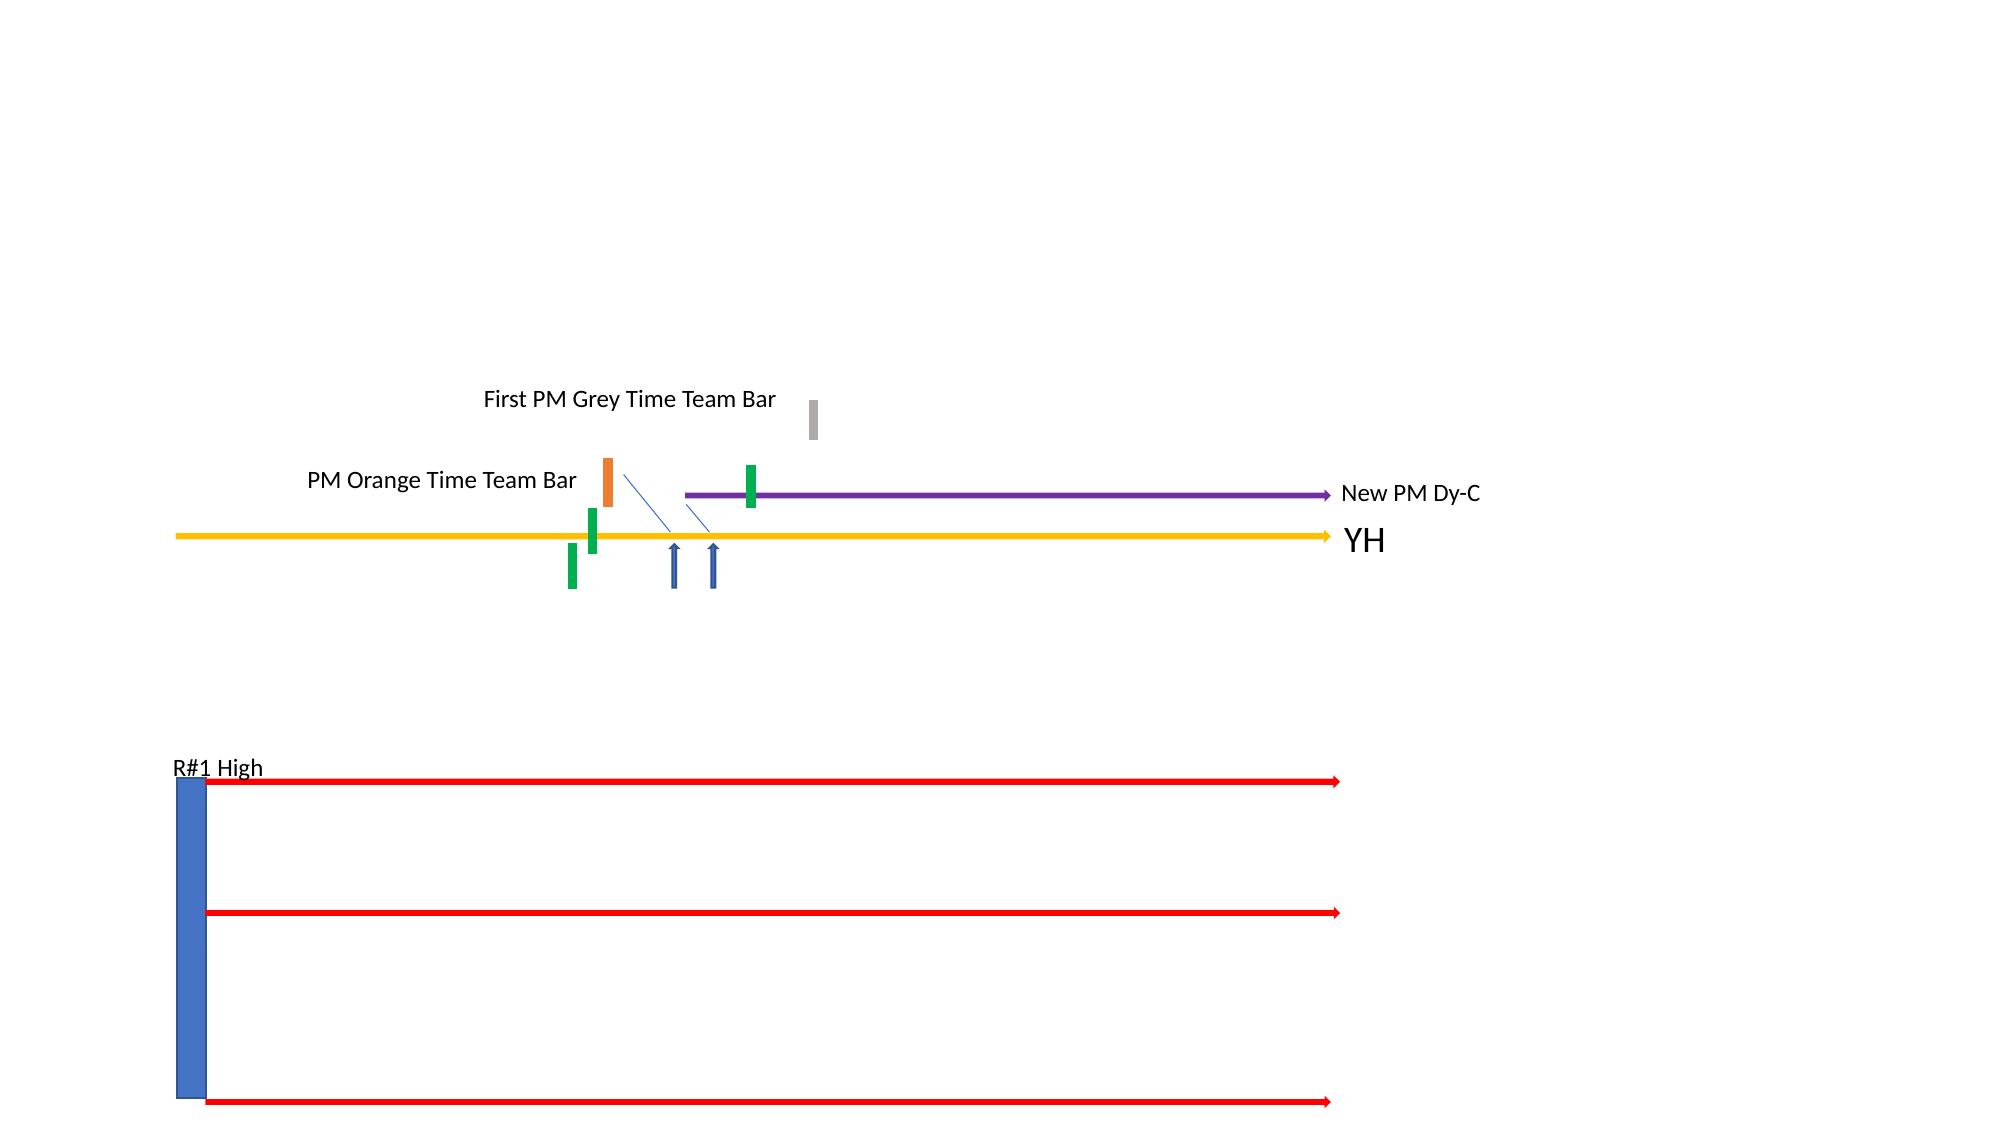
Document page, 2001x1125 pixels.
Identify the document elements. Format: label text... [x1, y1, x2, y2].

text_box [623, 474, 671, 533]
text_box YH [1329, 514, 1482, 568]
text_box [597, 529, 1329, 543]
text_box R#1 High [158, 654, 427, 789]
text_box [176, 789, 207, 1099]
text_box [668, 542, 681, 589]
text_box New PM Dy-C [1326, 439, 1825, 514]
text_box PM Orange Time Team Bar [292, 246, 885, 502]
text_box First PM Grey Time Team Bar [463, 345, 1366, 420]
text_box [427, 775, 1341, 789]
text_box [568, 543, 577, 589]
text_box [707, 542, 720, 589]
text_box [588, 508, 597, 554]
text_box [686, 504, 710, 533]
text_box [205, 1095, 1331, 1109]
text_box [205, 906, 1341, 920]
text_box [175, 533, 588, 540]
text_box [603, 502, 613, 507]
text_box [885, 489, 1326, 502]
text_box [746, 465, 756, 508]
